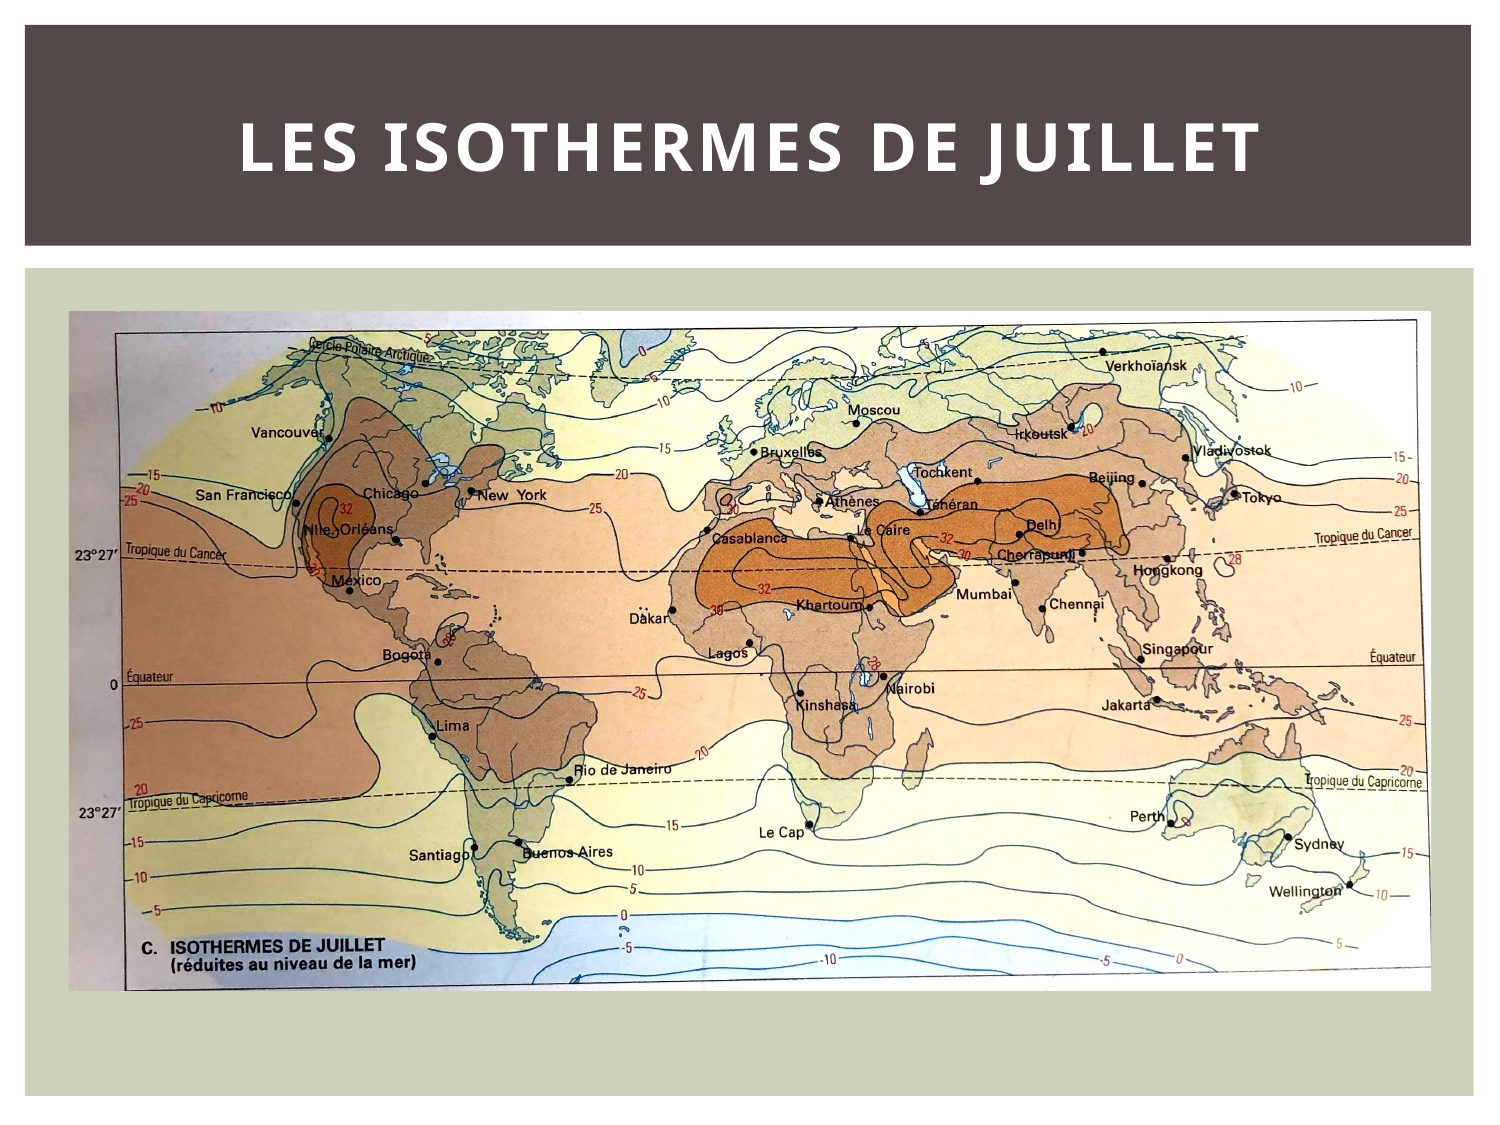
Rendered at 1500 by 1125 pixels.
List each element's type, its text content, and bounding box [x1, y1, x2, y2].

picture [68, 310, 1432, 991]
title Les isothermes de juillet [61, 57, 1438, 232]
